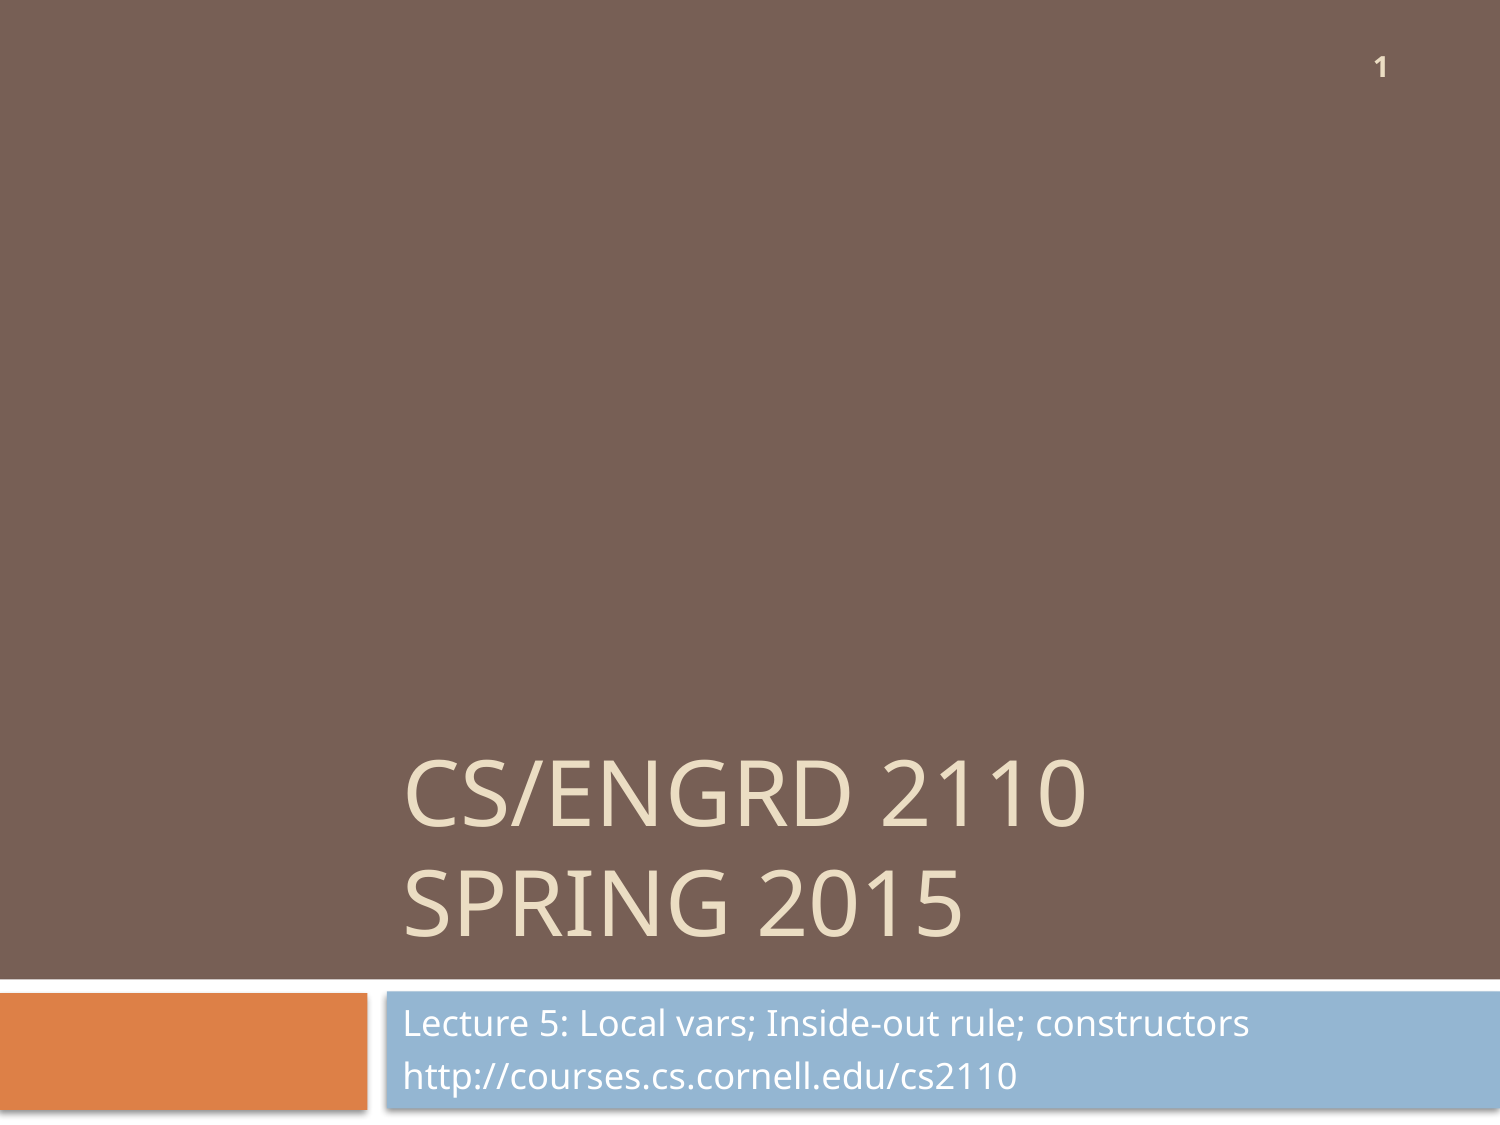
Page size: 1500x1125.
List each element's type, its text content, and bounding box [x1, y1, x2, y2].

subtitle Lecture 5: Local vars; Inside-out rule; constructors http://courses.cs.cornell.edu/cs2110 [387, 992, 1488, 1105]
slide_number 1 [1312, 37, 1450, 100]
title CS/ENGRD 2110 Spring 2015 [387, 662, 1450, 963]
